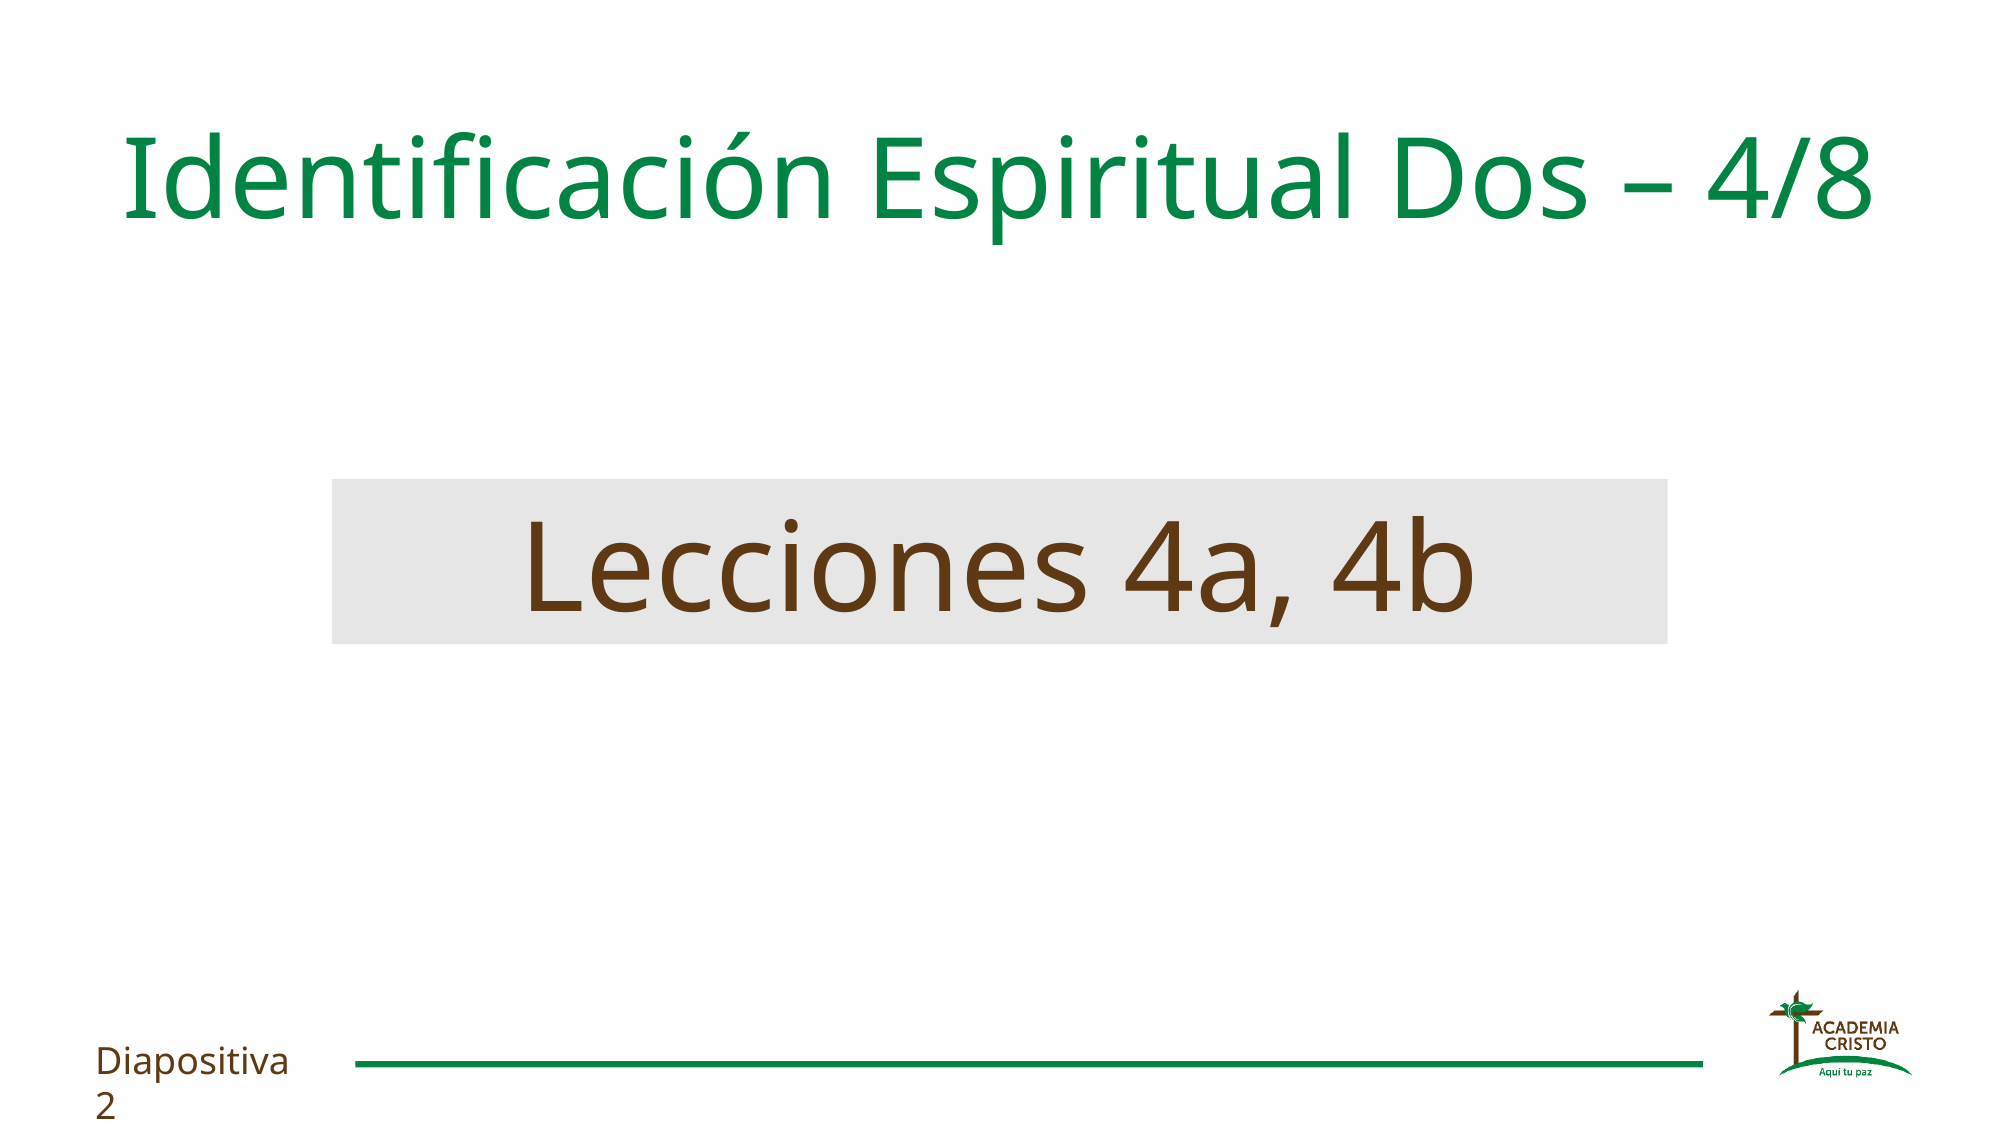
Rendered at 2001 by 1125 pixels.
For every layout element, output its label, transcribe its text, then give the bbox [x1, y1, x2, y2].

text_box Identificación Espiritual Dos – 4/8 [0, 98, 2000, 249]
text_box Diapositiva 2 [80, 1029, 326, 1125]
text_box Lecciones 4a, 4b [332, 479, 1668, 645]
picture [1760, 984, 1922, 1091]
